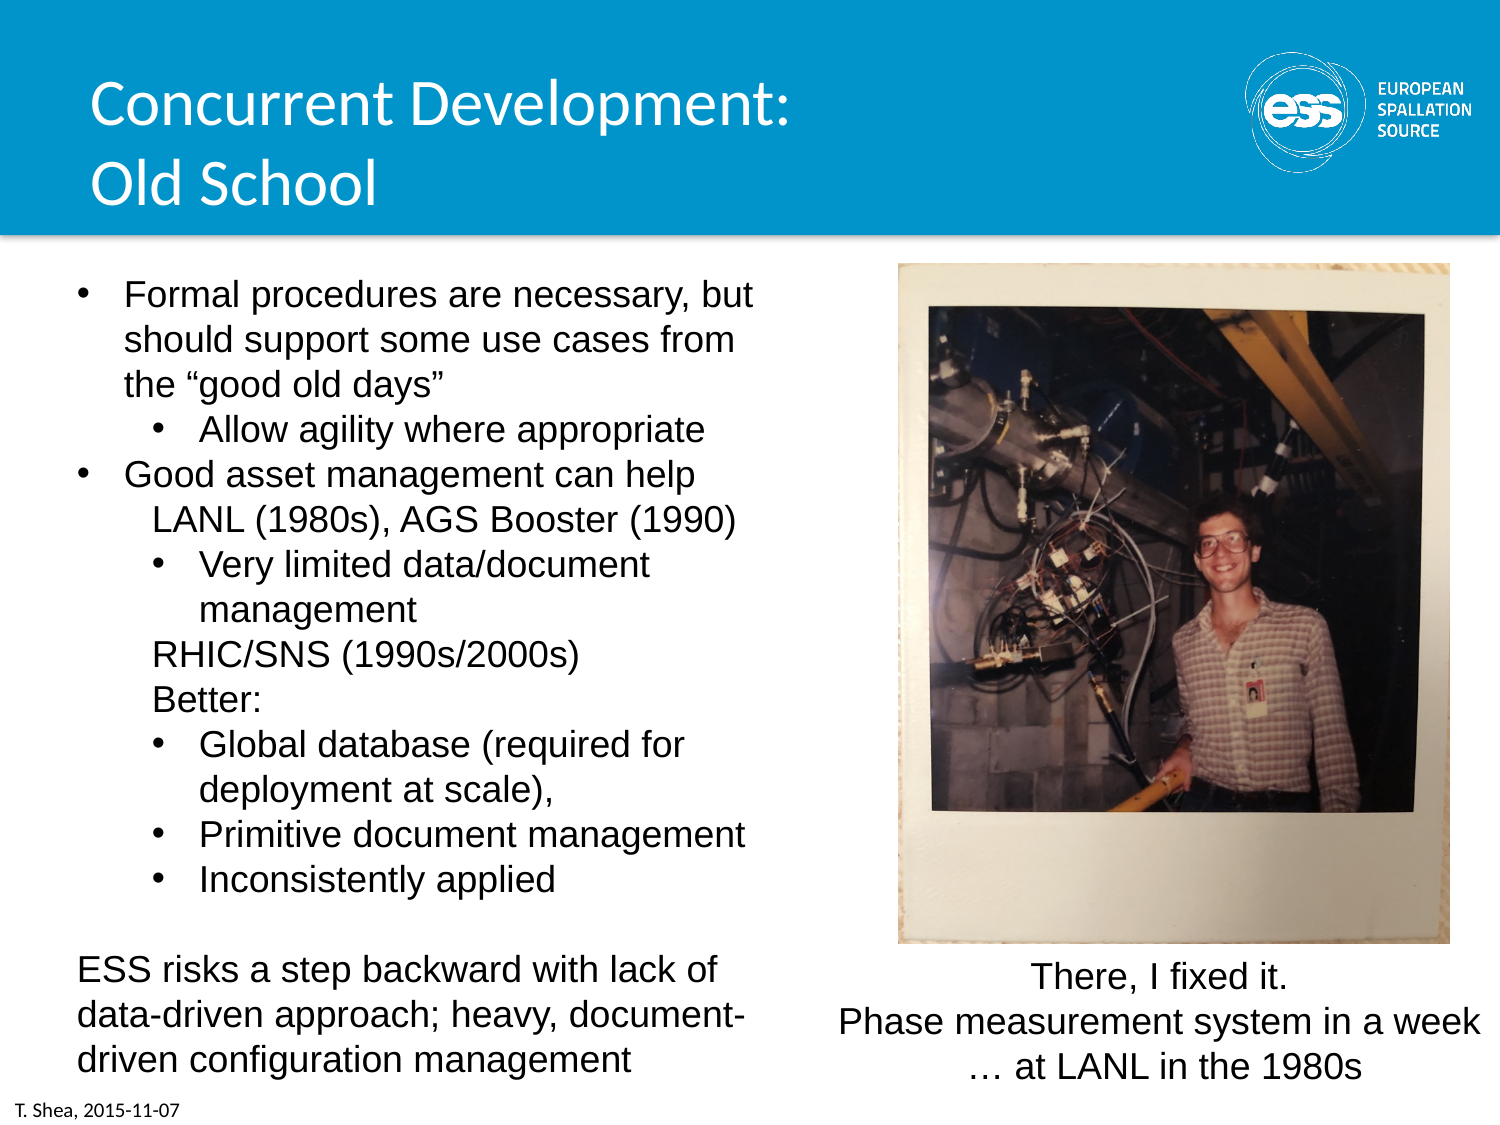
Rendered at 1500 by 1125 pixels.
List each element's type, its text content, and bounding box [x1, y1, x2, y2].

text_box There, I fixed it. Phase measurement system in a week … at LANL in the 1980s [823, 945, 1496, 1095]
picture [1454, 83, 1458, 94]
text_box Formal procedures are necessary, but should support some use cases from the “good old days” Allow agility where appropriate Good asset management can help LANL (1980s), AGS Booster (1990) Very limited data/document management RHIC/SNS (1990s/2000s) Better: Global database (required for deployment at scale), Primitive document management Inconsistently applied ESS risks a step backward with lack of data-driven approach; heavy, document-driven configuration management [62, 263, 787, 1125]
picture [1436, 104, 1444, 115]
picture [1400, 83, 1407, 94]
picture [1389, 104, 1393, 115]
picture [1432, 125, 1438, 136]
picture [1423, 83, 1430, 94]
picture [1264, 94, 1342, 127]
picture [1379, 83, 1385, 94]
picture [1398, 109, 1406, 115]
picture [1422, 125, 1428, 134]
picture [1418, 104, 1423, 115]
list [898, 262, 1451, 944]
picture [1409, 104, 1415, 115]
picture [1443, 86, 1450, 93]
title Concurrent Development: Old School [75, 45, 1247, 233]
